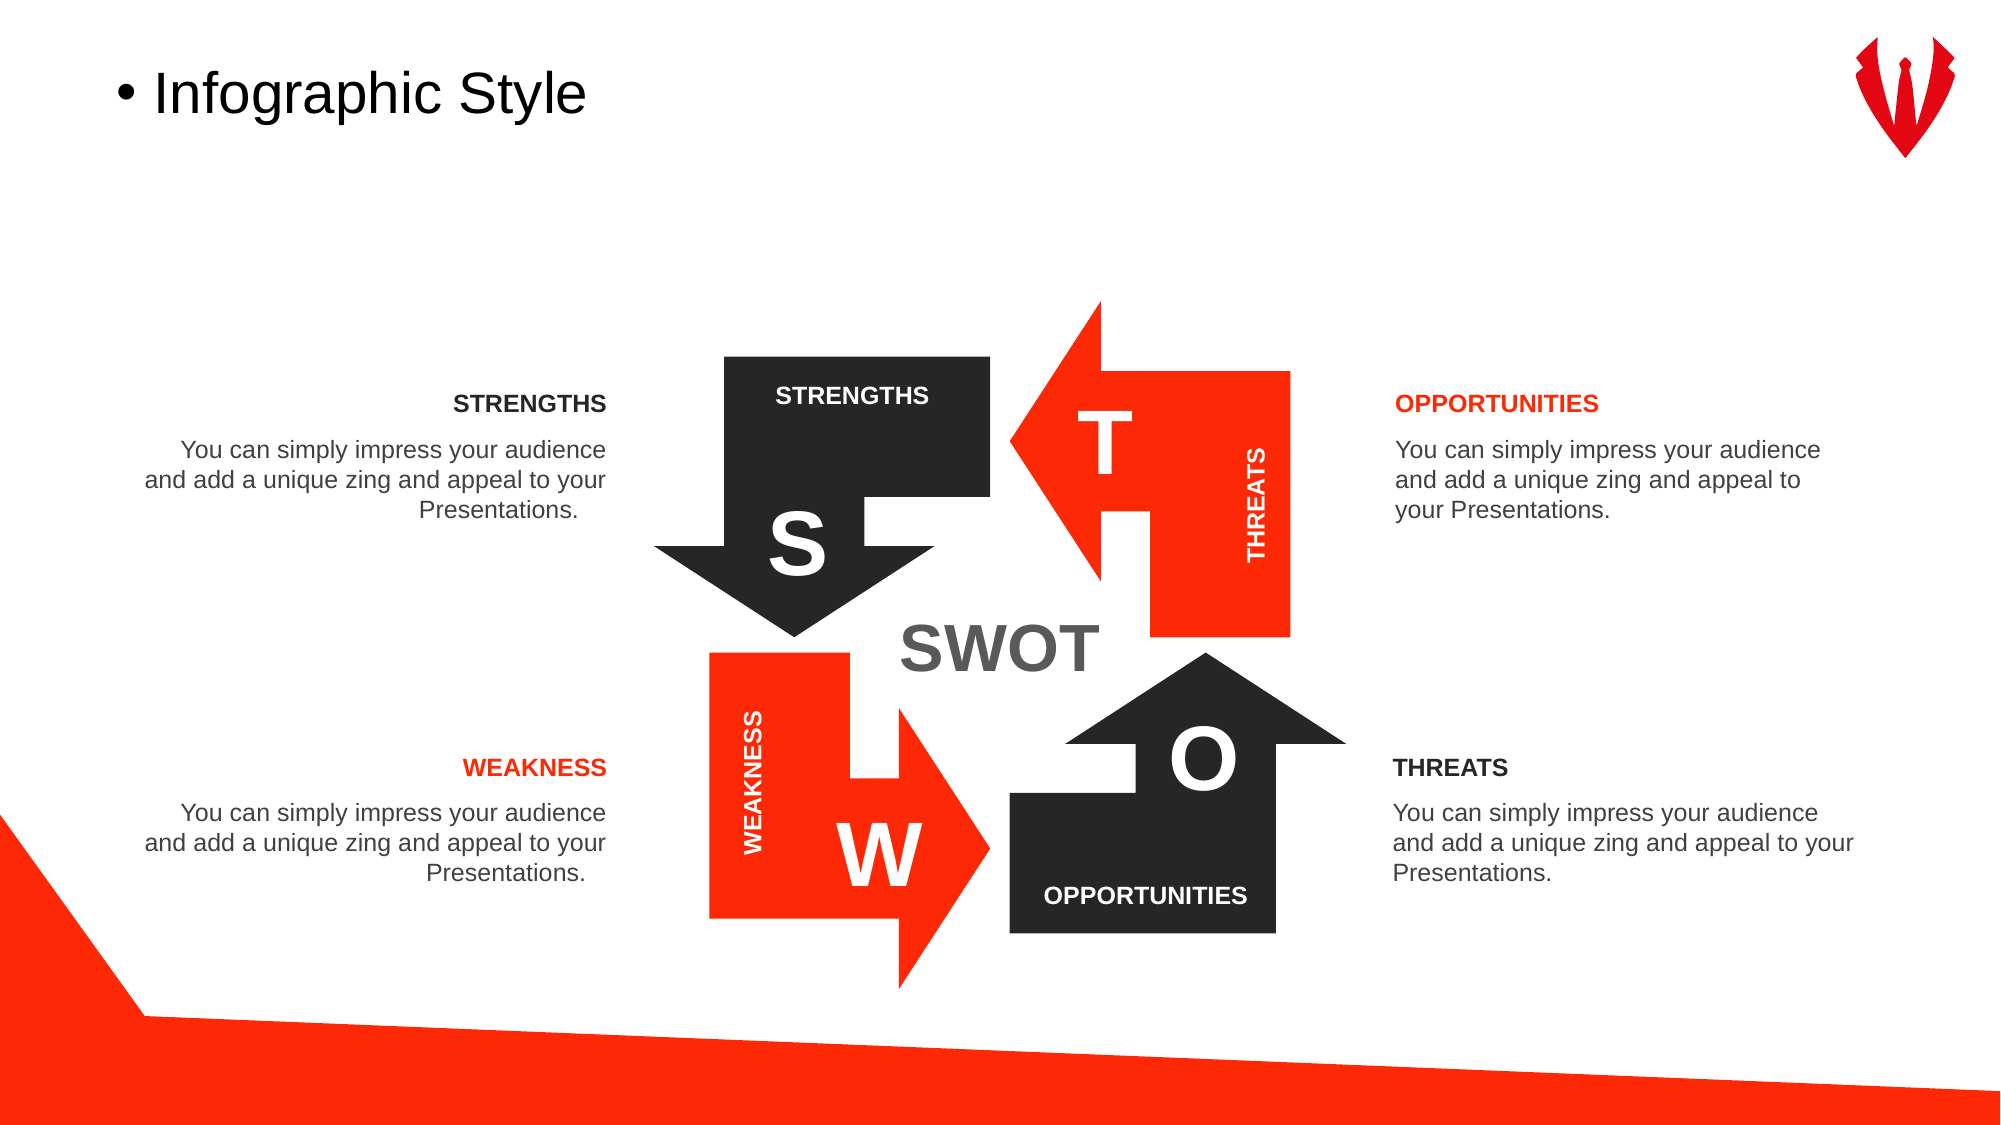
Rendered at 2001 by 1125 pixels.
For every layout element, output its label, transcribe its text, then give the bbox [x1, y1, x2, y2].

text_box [120, 743, 623, 895]
list Infographic Style [101, 55, 2000, 175]
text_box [120, 379, 623, 532]
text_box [653, 300, 1347, 989]
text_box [1377, 743, 1873, 895]
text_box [1380, 379, 1872, 532]
